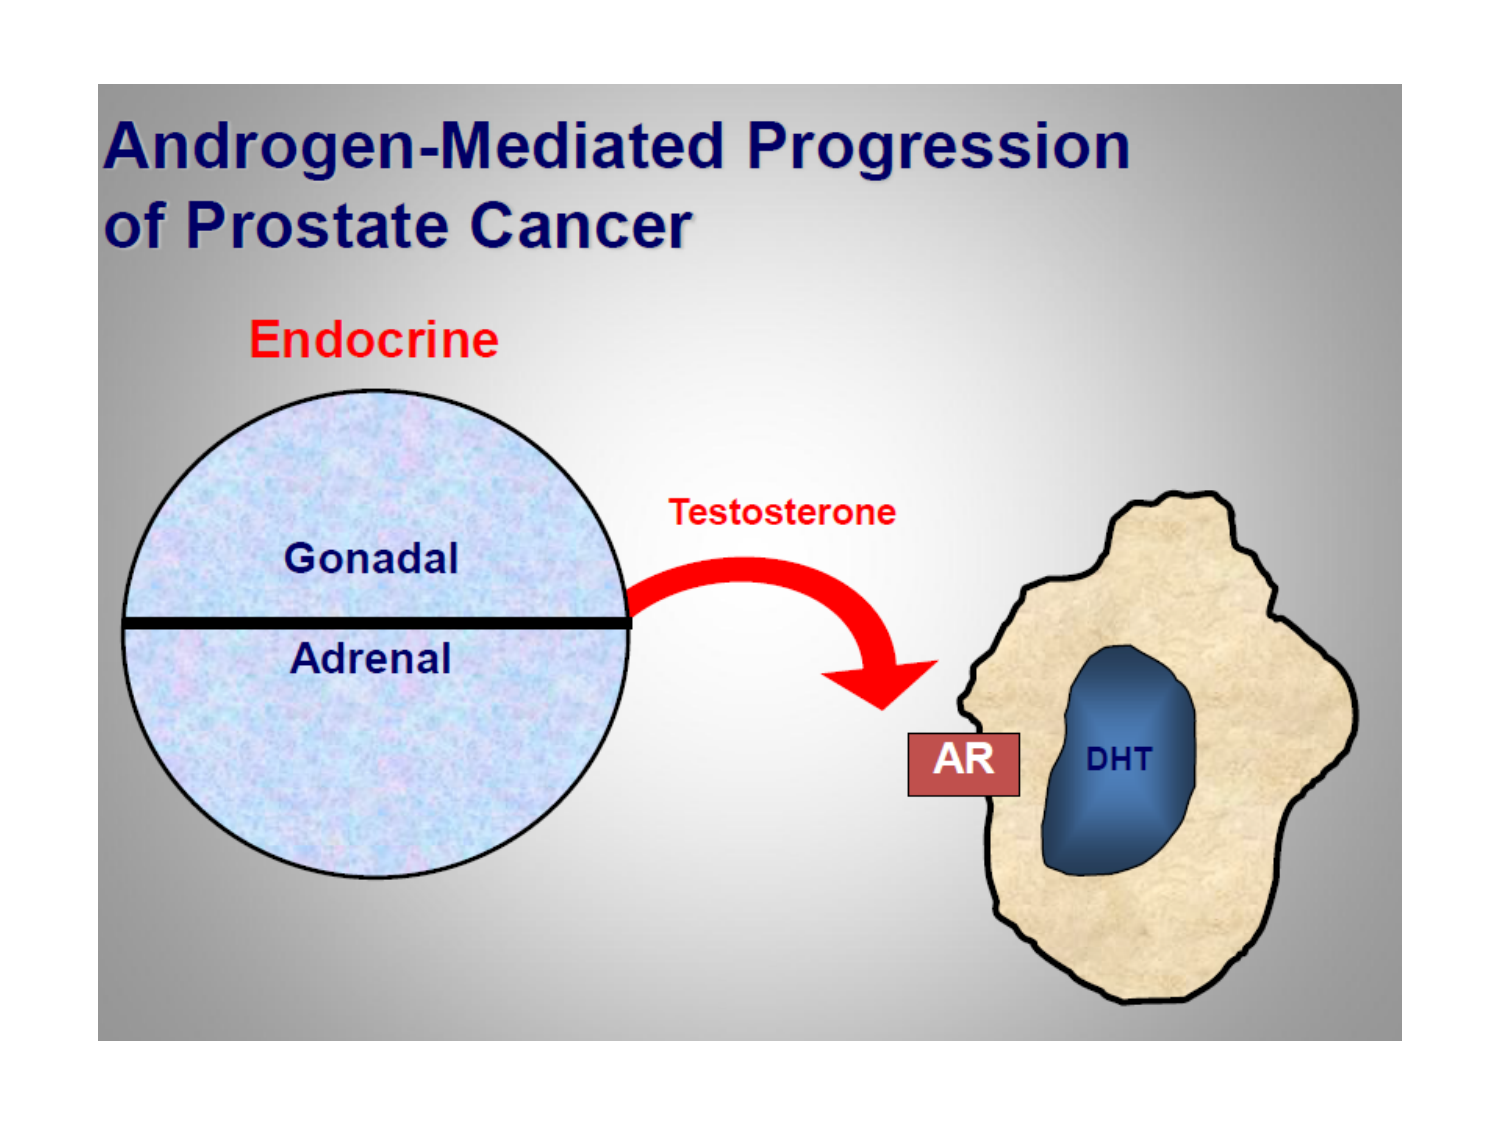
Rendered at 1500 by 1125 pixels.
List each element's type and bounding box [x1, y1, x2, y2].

picture [98, 84, 1402, 1041]
